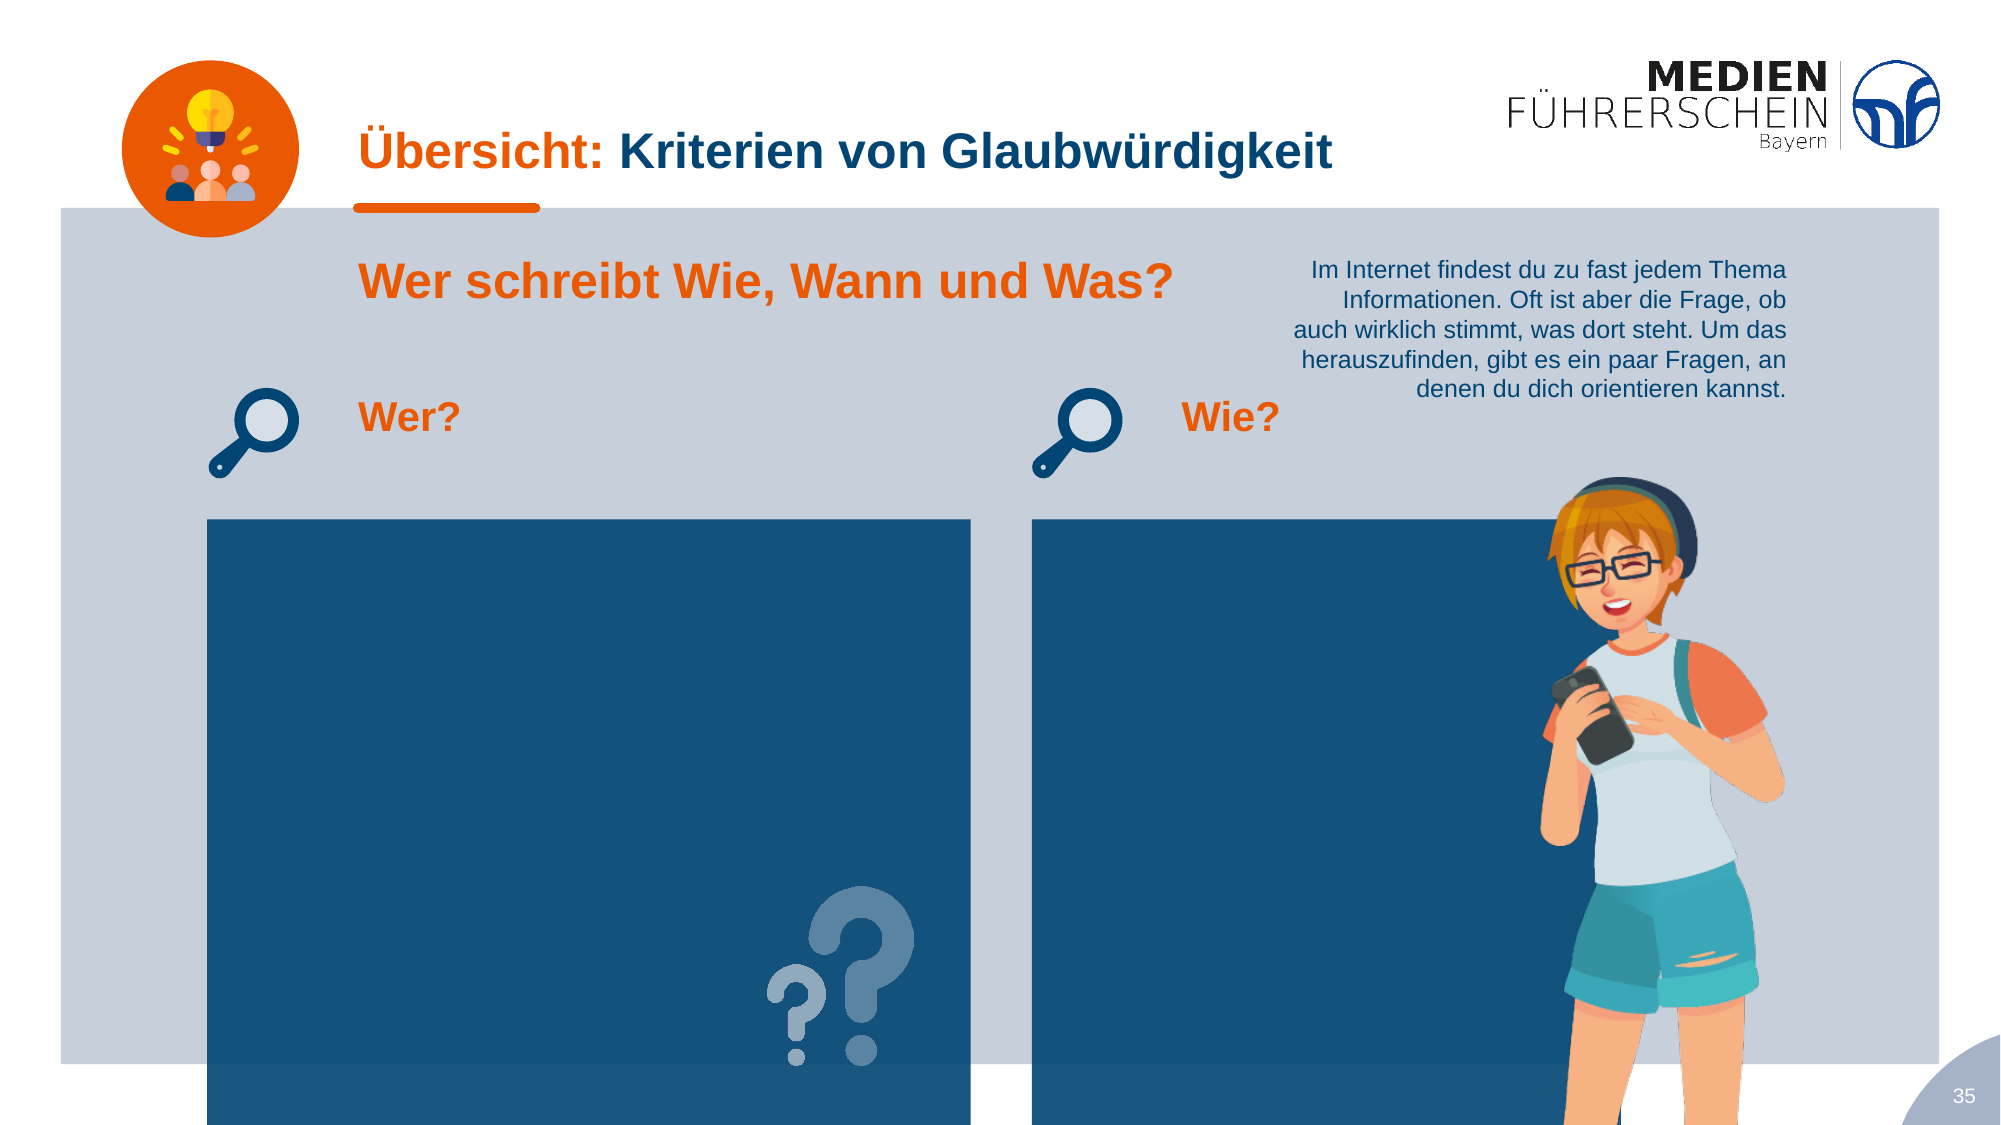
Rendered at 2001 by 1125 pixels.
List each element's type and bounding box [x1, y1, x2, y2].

picture [745, 886, 951, 1066]
picture [1487, 477, 1785, 1125]
picture [1509, 60, 1940, 152]
